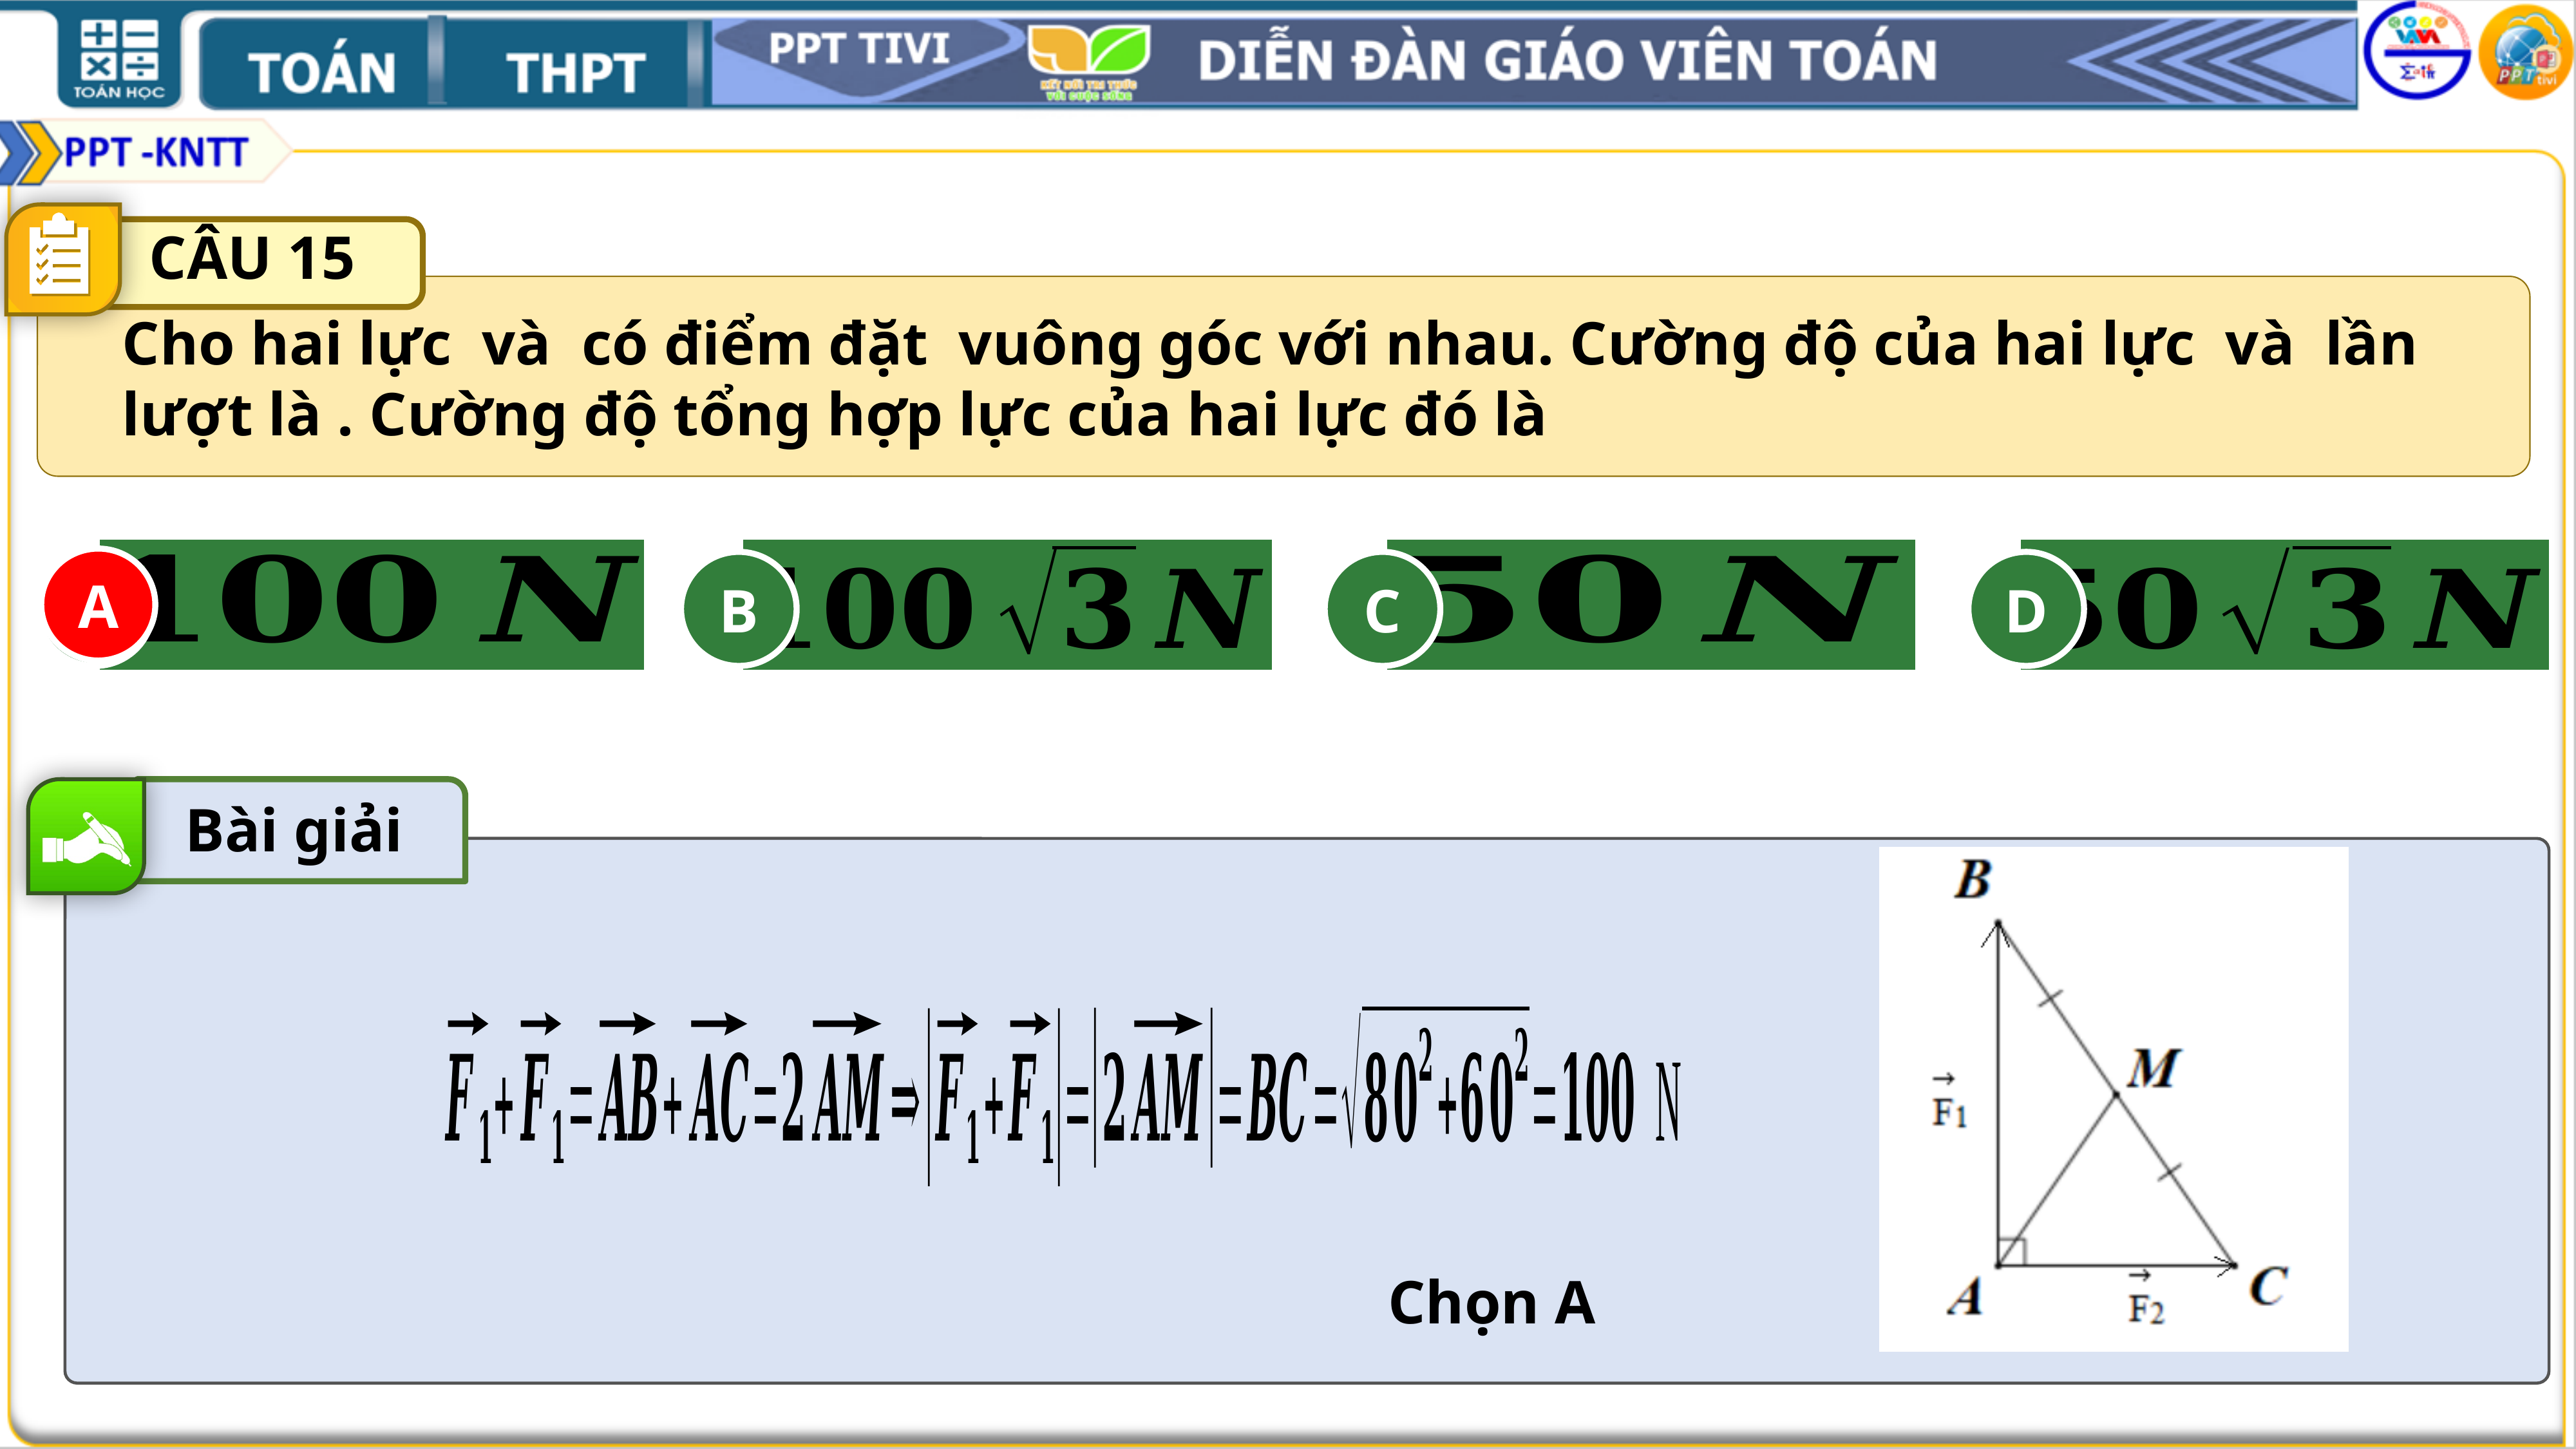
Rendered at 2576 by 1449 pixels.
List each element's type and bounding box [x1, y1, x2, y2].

text_box [6, 204, 2530, 477]
picture [0, 0, 2576, 1449]
text_box [37, 539, 2550, 670]
text_box [28, 779, 2550, 1383]
